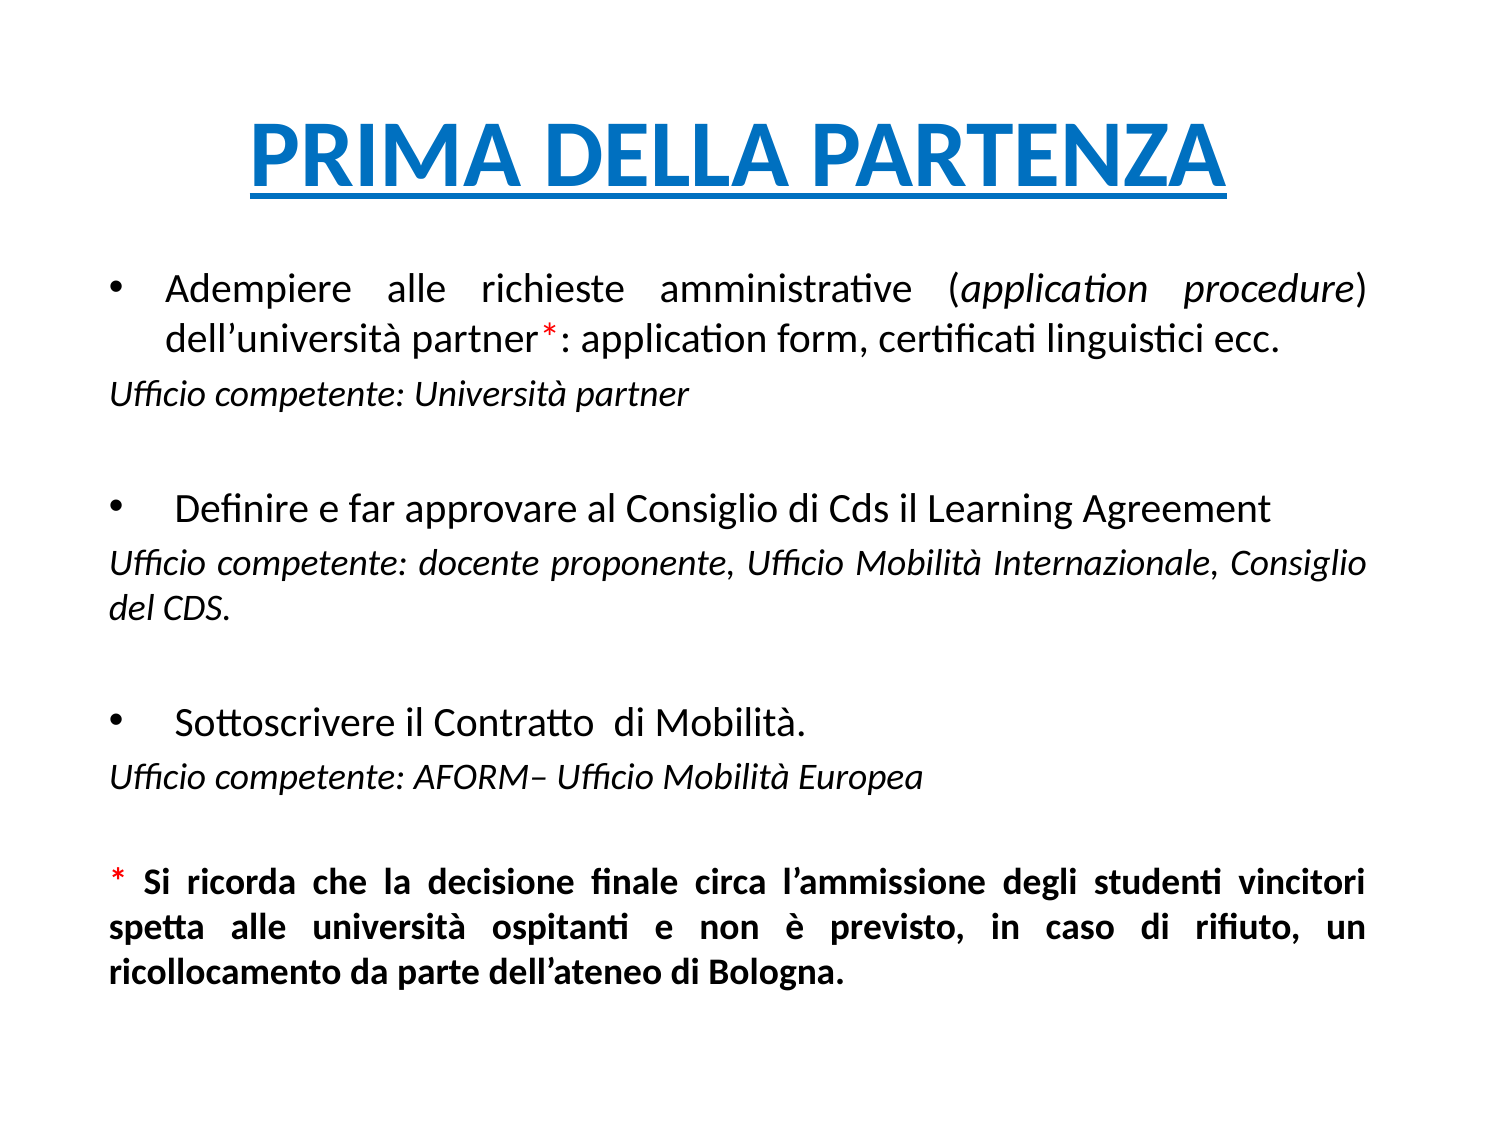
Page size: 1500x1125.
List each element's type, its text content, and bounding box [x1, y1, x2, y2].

title PRIMA DELLA PARTENZA [79, 54, 1397, 243]
subtitle Adempiere alle richieste amministrative (application procedure) dell’università partner*: application form, certificati linguistici ecc. Ufficio competente: Università partner Definire e far approvare al Consiglio di Cds il Learning Agreement Ufficio competente: docente proponente, Ufficio Mobilità Internazionale, Consiglio del CDS. Sottoscrivere il Contratto di Mobilità. Ufficio competente: AFORM– Ufficio Mobilità Europea * Si ricorda che la decisione finale circa l’ammissione degli studenti vincitori spetta alle università ospitanti e non è previsto, in caso di rifiuto, un ricollocamento da parte dell’ateneo di Bologna. [93, 243, 1383, 1071]
